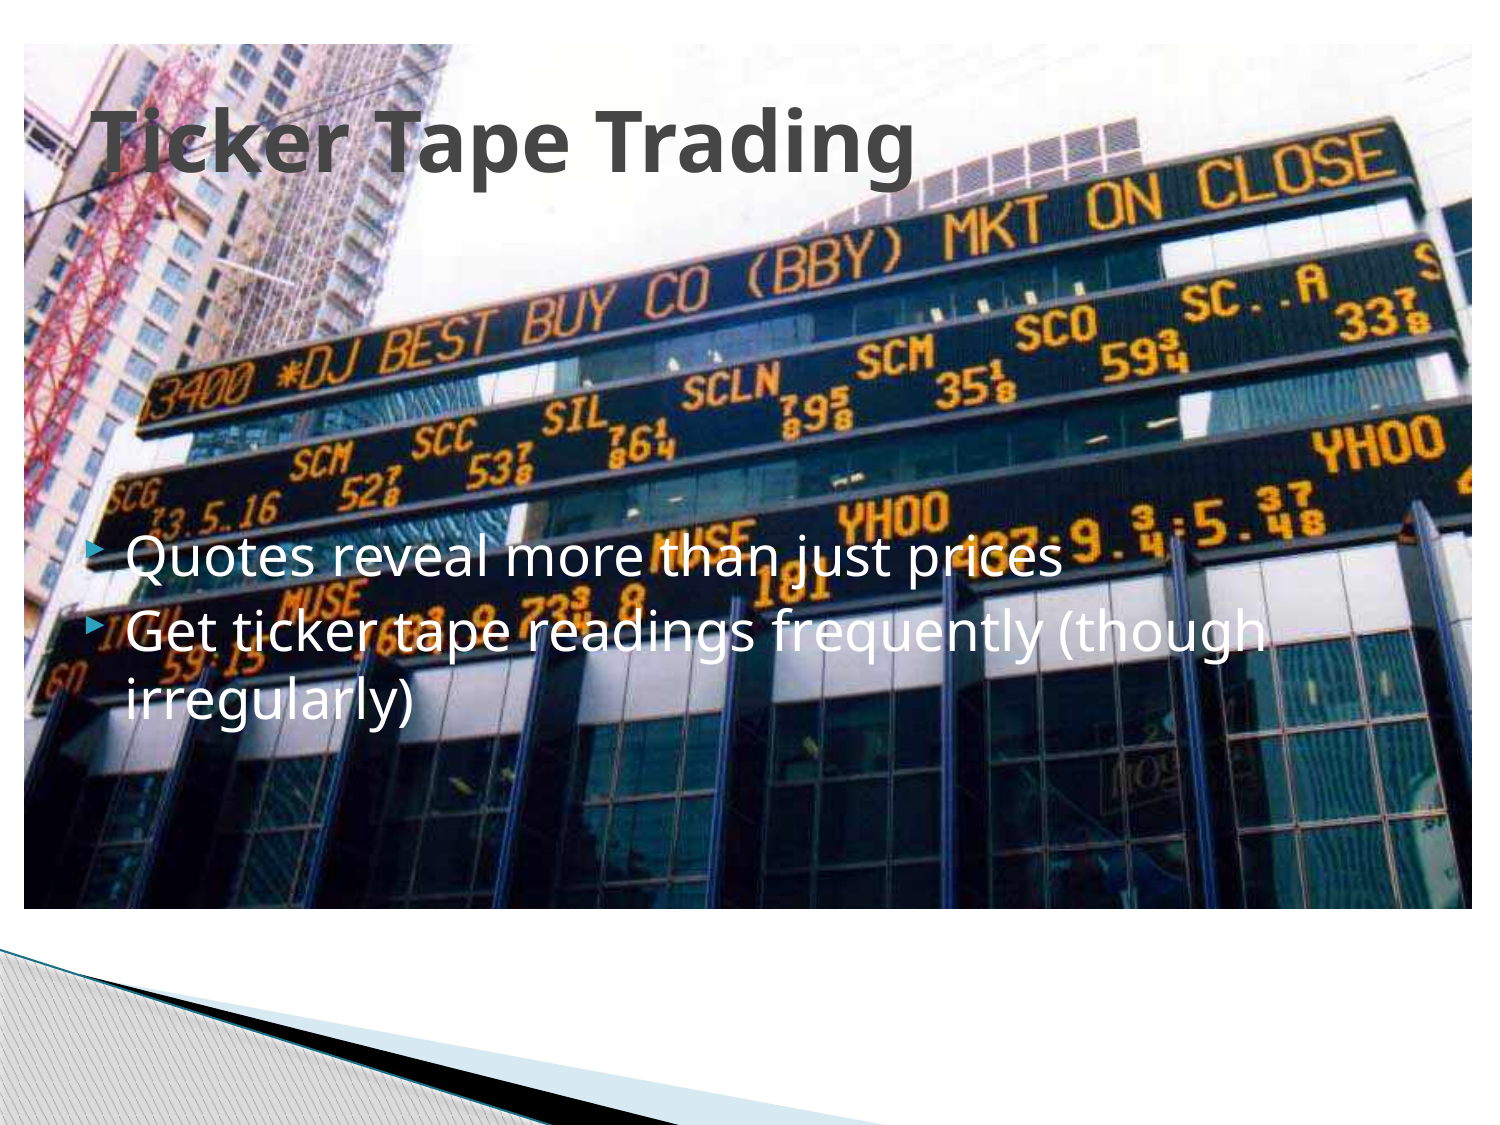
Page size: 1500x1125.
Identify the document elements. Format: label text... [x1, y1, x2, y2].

picture [24, 44, 1472, 909]
list Quotes reveal more than just prices Get ticker tape readings frequently (though irregularly) [50, 922, 1400, 1125]
